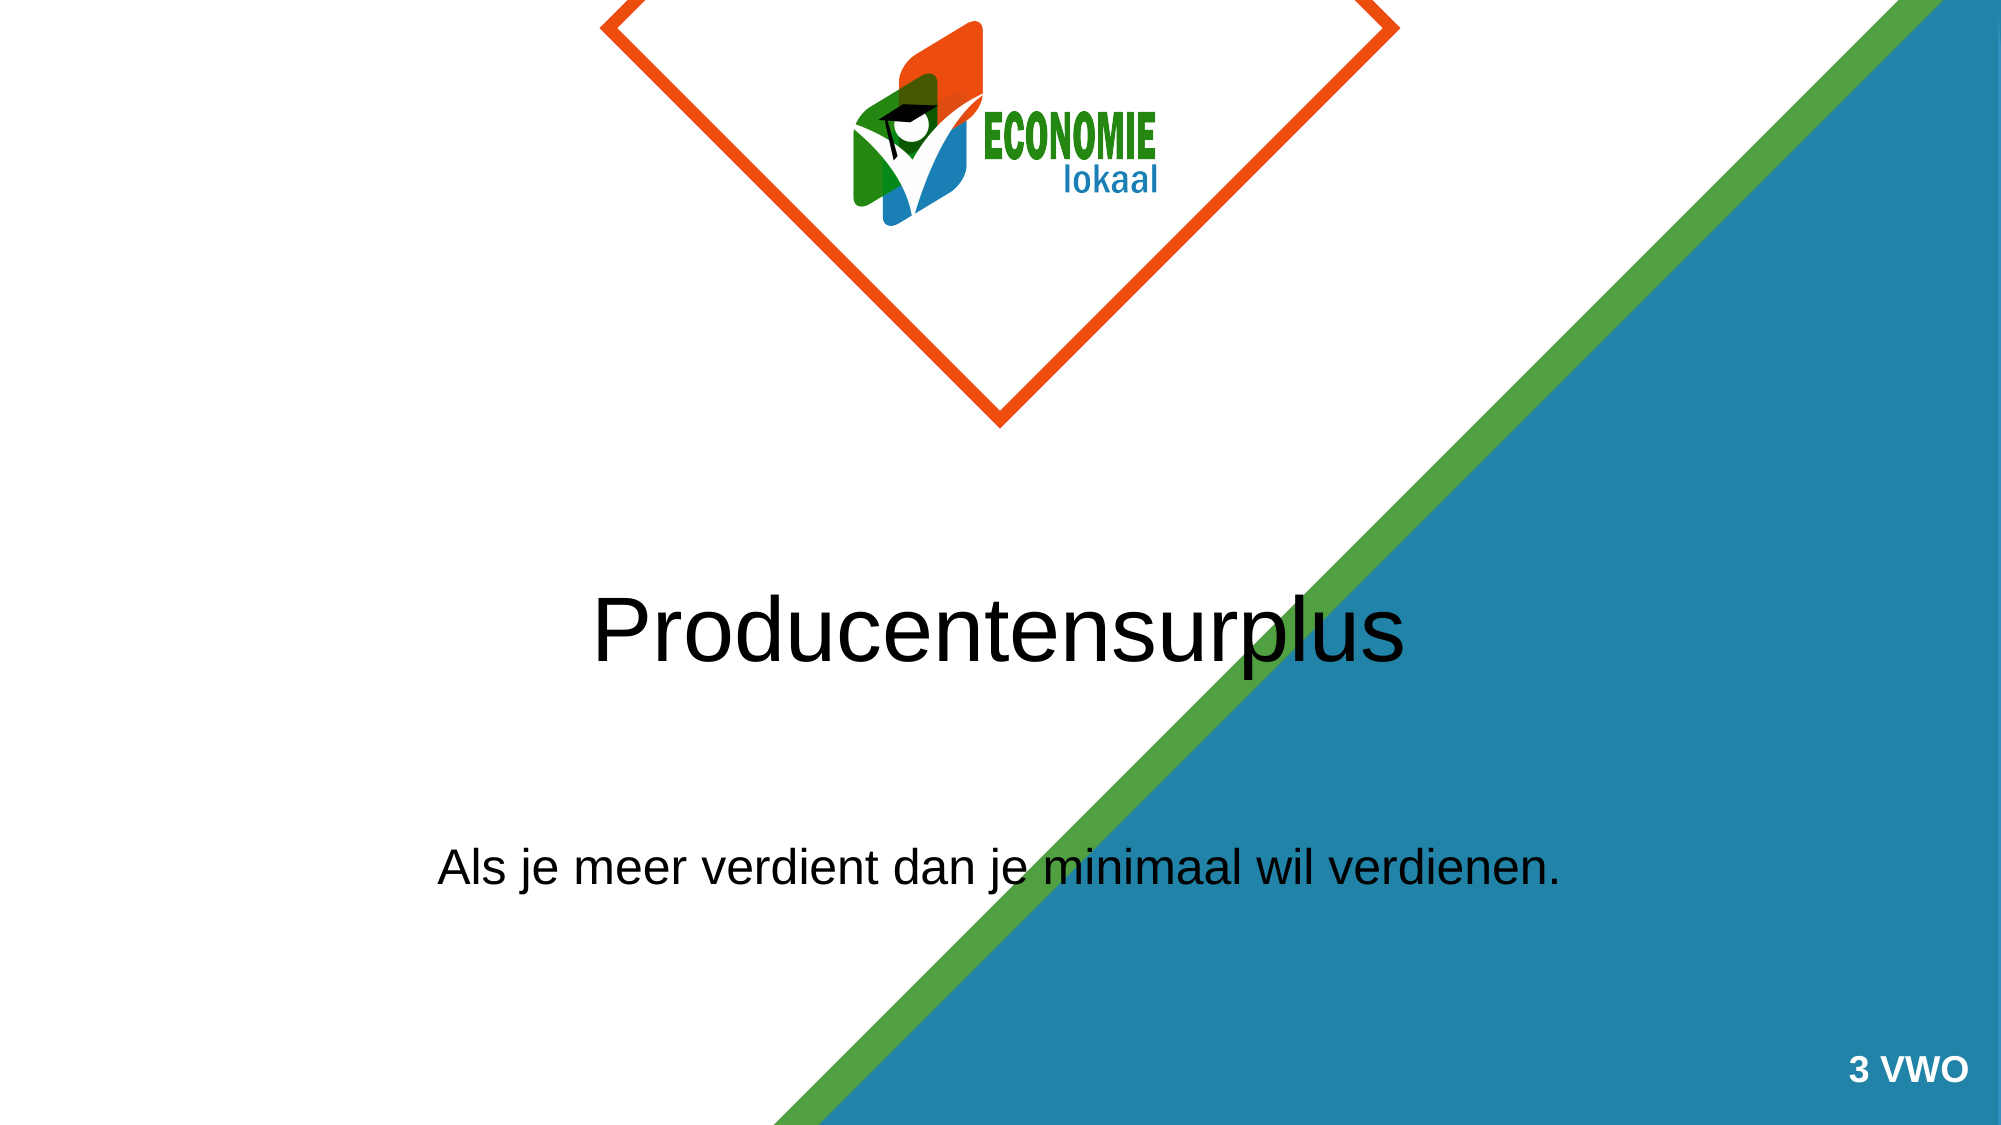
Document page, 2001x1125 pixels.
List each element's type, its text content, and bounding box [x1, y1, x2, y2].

subtitle Als je meer verdient dan je minimaal wil verdienen. [0, 833, 2000, 950]
picture [841, 21, 1159, 226]
title Producentensurplus [0, 485, 2000, 779]
